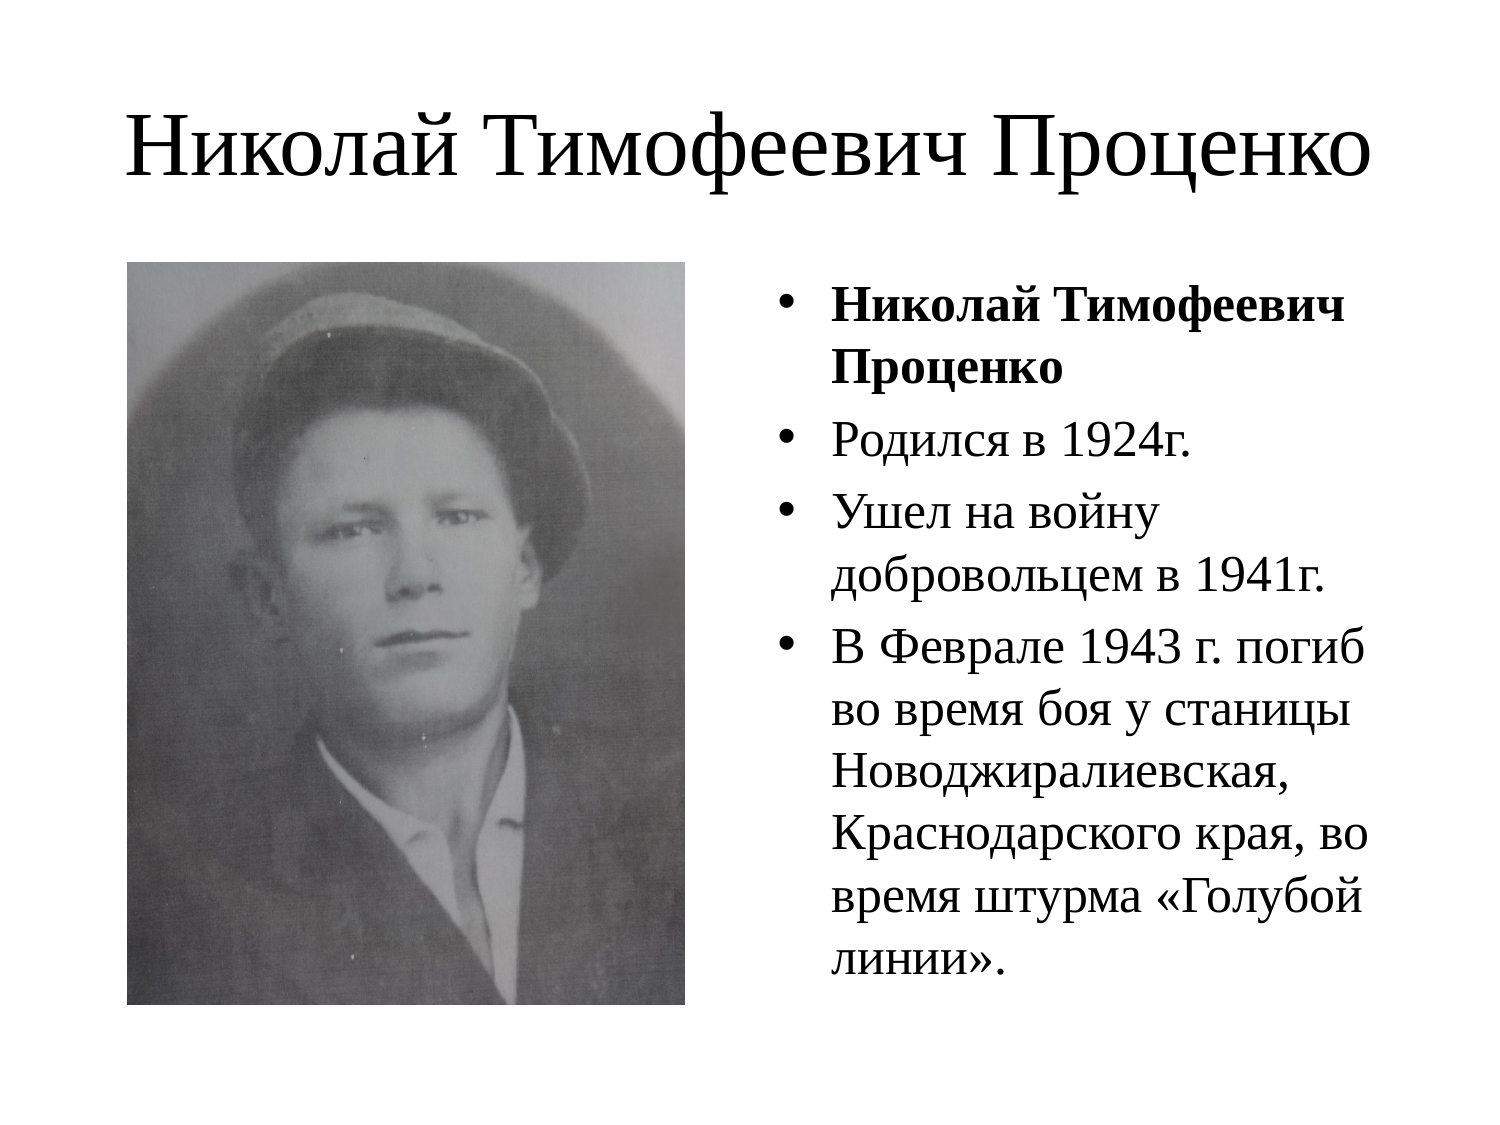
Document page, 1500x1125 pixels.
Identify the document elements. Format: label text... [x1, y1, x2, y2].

title Николай Тимофеевич Проценко [75, 45, 1425, 233]
list Николай Тимофеевич Проценко Родился в 1924г. Ушел на войну добровольцем в 1941г. В Феврале 1943 г. погиб во время боя у станицы Новоджиралиевская, Краснодарского края, во время штурма «Голубой линии». [762, 262, 1425, 1005]
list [127, 262, 685, 1006]
